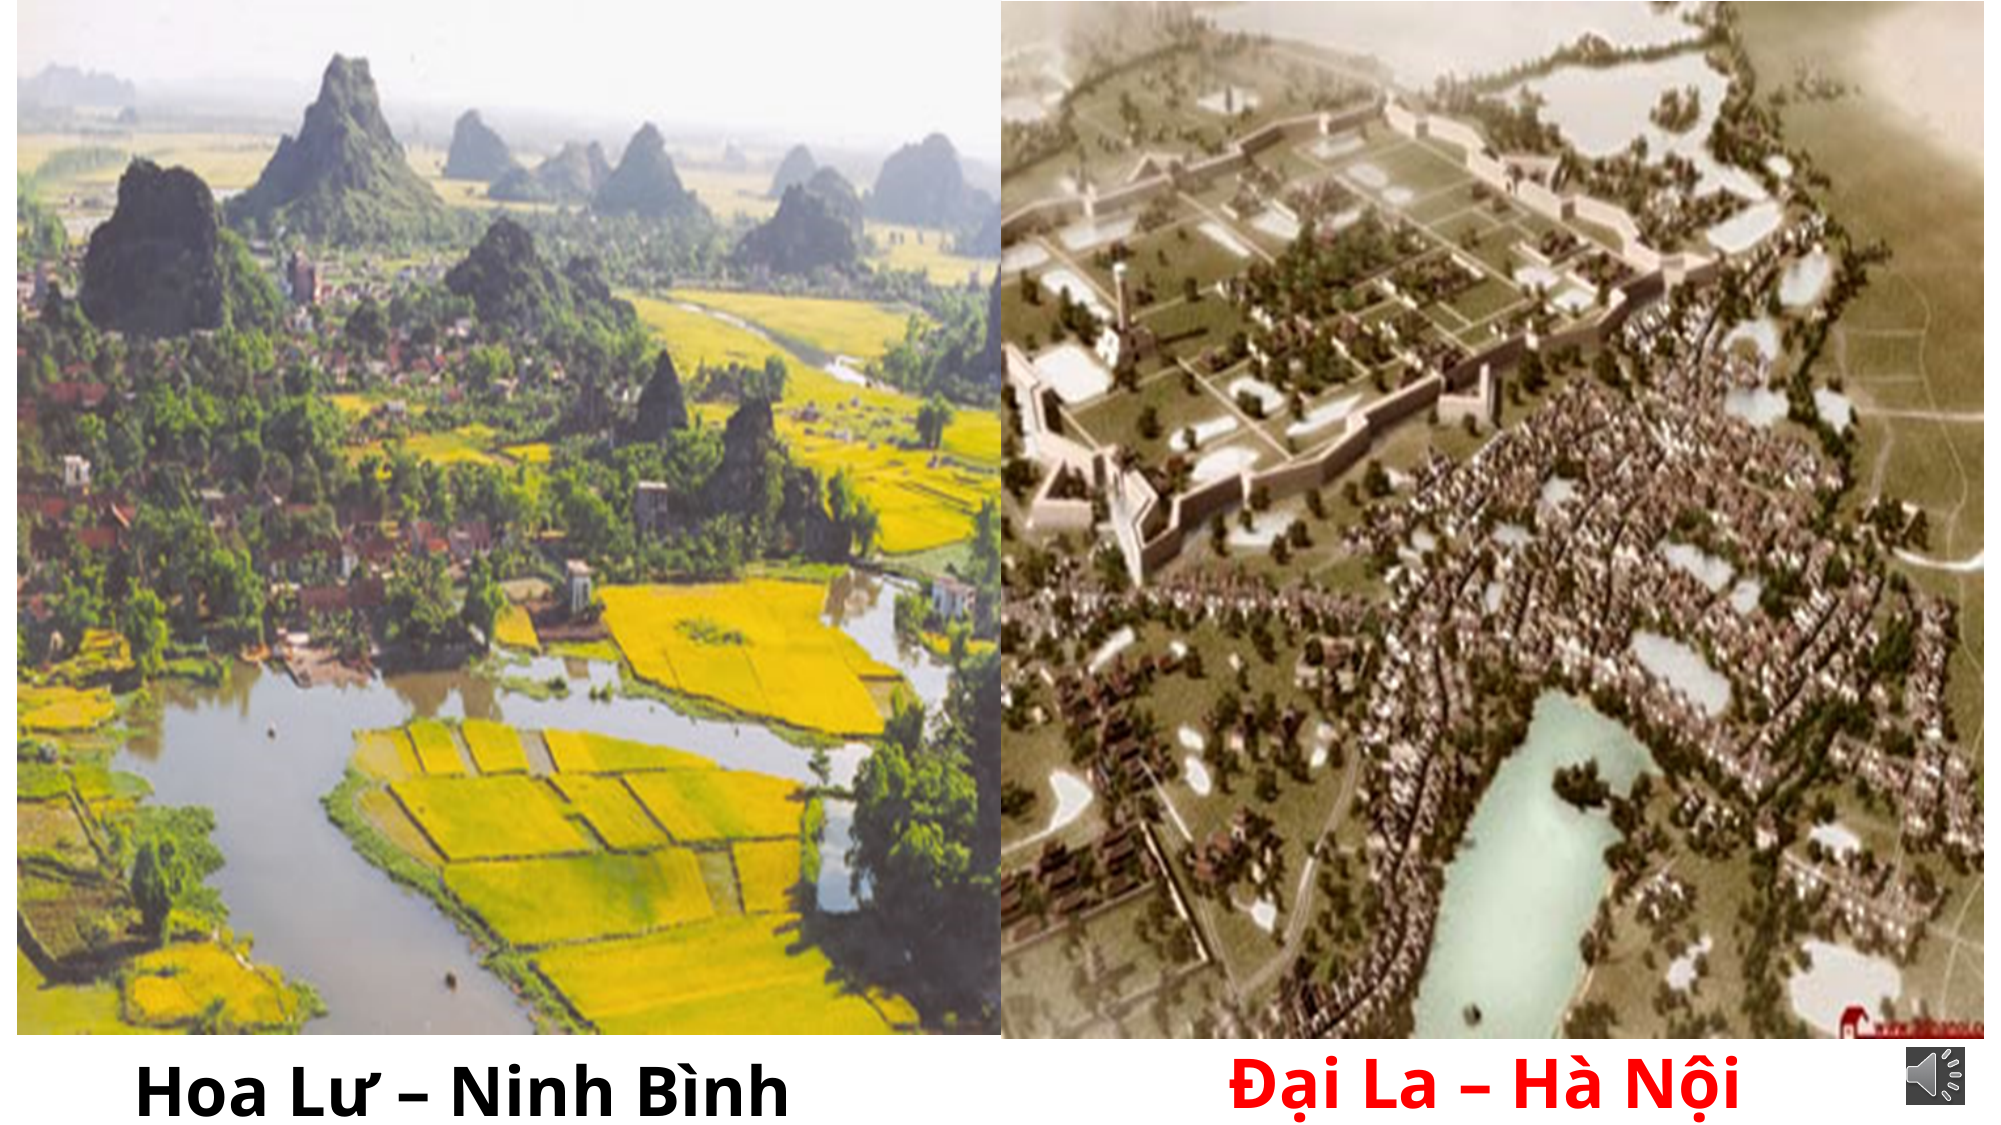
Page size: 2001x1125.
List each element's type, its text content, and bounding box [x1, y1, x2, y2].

picture [17, 0, 1984, 1040]
text_box Hoa Lư – Ninh Bình [115, 1039, 811, 1125]
picture [1905, 1046, 1966, 1107]
text_box Đại La – Hà Nội [1211, 1040, 1779, 1125]
